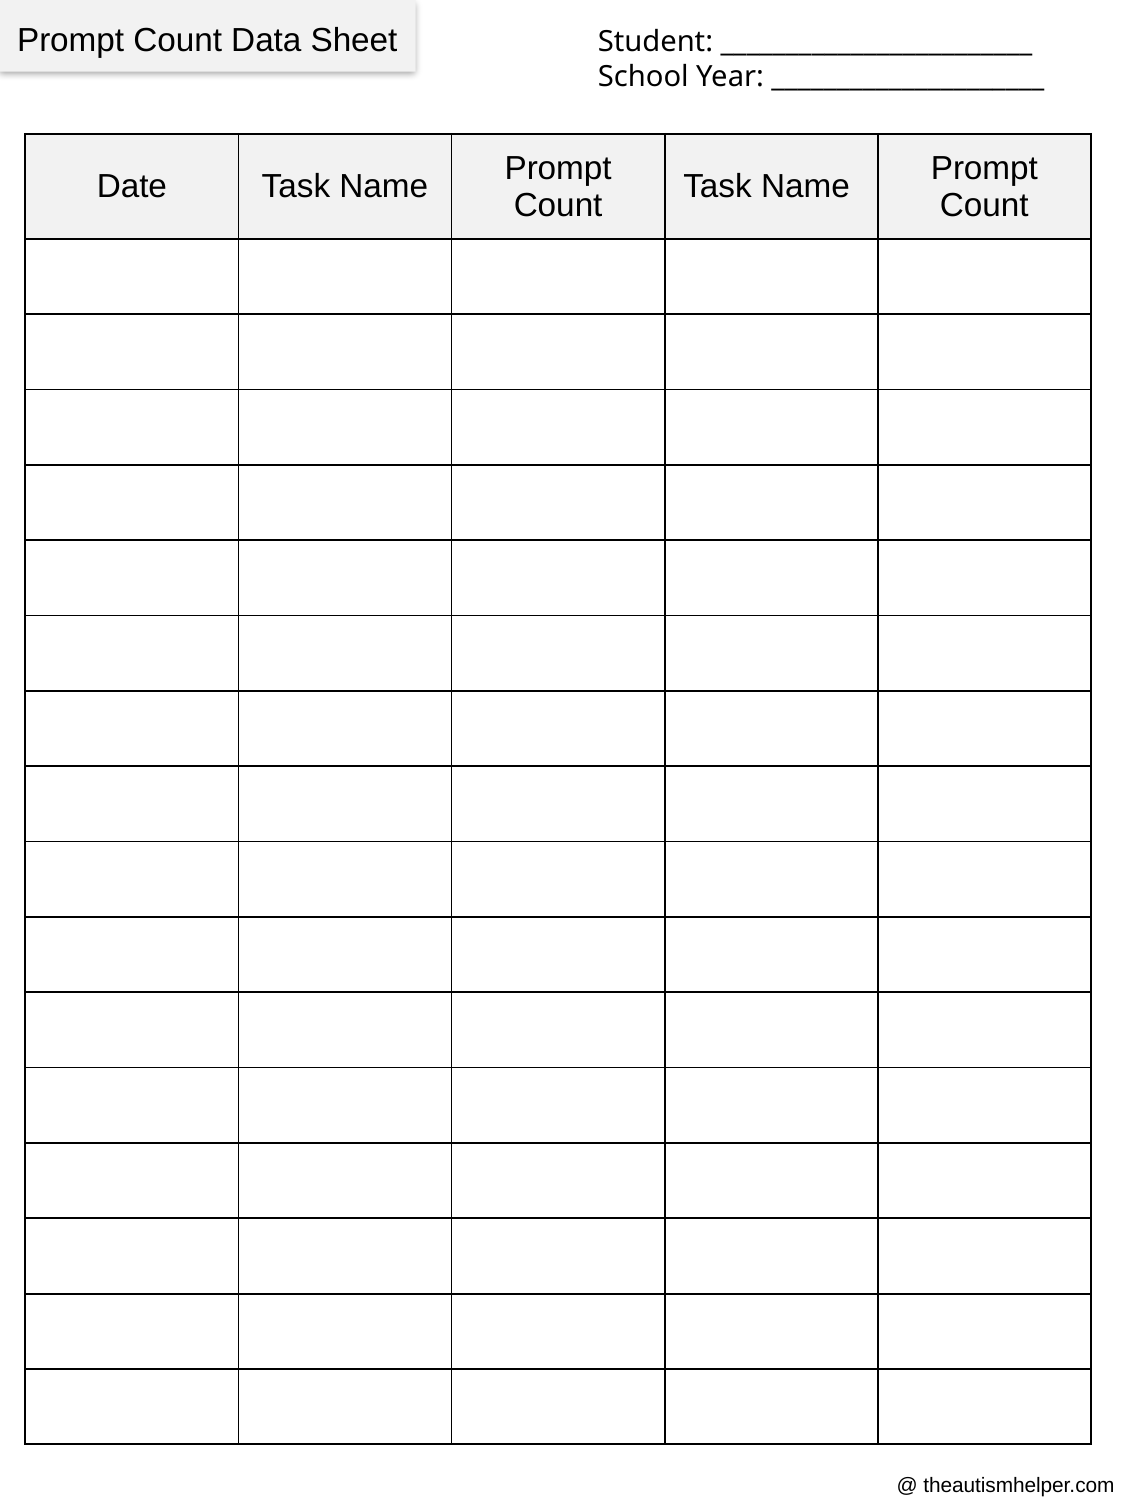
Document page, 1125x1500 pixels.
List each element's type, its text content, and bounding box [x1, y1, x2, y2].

table_cell [879, 390, 1090, 464]
table_cell [26, 315, 238, 389]
text_box @ theautismhelper.com [888, 1463, 1125, 1500]
table_cell [879, 1370, 1090, 1443]
table_header Date [26, 135, 238, 238]
table_cell [452, 993, 664, 1067]
table_cell [879, 541, 1090, 615]
table_cell [879, 993, 1090, 1067]
table_cell [666, 767, 877, 841]
table_cell [452, 390, 664, 464]
table_cell [239, 390, 451, 464]
table_cell [26, 541, 238, 615]
table_cell [452, 842, 664, 916]
table_cell [879, 240, 1090, 313]
table_cell [452, 315, 664, 389]
table_cell [239, 466, 451, 539]
table_cell [666, 1219, 877, 1293]
table_cell [26, 993, 238, 1067]
table_cell [239, 616, 451, 690]
table_cell [26, 842, 238, 916]
table_cell [452, 1144, 664, 1217]
table_cell [26, 390, 238, 464]
table_cell [26, 1068, 238, 1142]
table_cell [452, 1219, 664, 1293]
table_header Prompt Count [879, 135, 1090, 238]
table_cell [879, 842, 1090, 916]
table_cell [452, 616, 664, 690]
table_cell [666, 1370, 877, 1443]
table_cell [26, 1370, 238, 1443]
table_cell [239, 918, 451, 991]
table_cell [879, 1219, 1090, 1293]
table_cell [879, 918, 1090, 991]
table_cell [452, 1295, 664, 1368]
table_cell [239, 1144, 451, 1217]
table_cell [452, 1370, 664, 1443]
table_cell [452, 918, 664, 991]
table_cell [26, 1219, 238, 1293]
text_box [0, 0, 417, 72]
table_cell [666, 315, 877, 389]
table_cell [26, 692, 238, 765]
table_header Task Name [239, 135, 451, 238]
table_cell [452, 240, 664, 313]
table_header Prompt Count [452, 135, 664, 238]
table_cell [452, 541, 664, 615]
table_cell [452, 1068, 664, 1142]
table_cell [239, 993, 451, 1067]
table_cell [879, 692, 1090, 765]
table_cell [239, 842, 451, 916]
table_cell [452, 466, 664, 539]
table_cell [26, 1144, 238, 1217]
table_cell [239, 1219, 451, 1293]
table_cell [239, 767, 451, 841]
table_cell [666, 1295, 877, 1368]
table_cell [666, 842, 877, 916]
table_cell [26, 616, 238, 690]
table_cell [879, 315, 1090, 389]
table_cell [879, 767, 1090, 841]
table_cell [239, 541, 451, 615]
table_cell [26, 918, 238, 991]
table_cell [666, 390, 877, 464]
table_cell [666, 1068, 877, 1142]
table_cell [452, 767, 664, 841]
table_cell [666, 466, 877, 539]
table_cell [879, 1068, 1090, 1142]
table_cell [239, 1068, 451, 1142]
table_cell [452, 692, 664, 765]
table_cell [239, 1295, 451, 1368]
table_cell [239, 1370, 451, 1443]
table_cell [666, 993, 877, 1067]
table_cell [26, 466, 238, 539]
table_cell [26, 1295, 238, 1368]
table_cell [666, 240, 877, 313]
table_cell [879, 616, 1090, 690]
table_cell [239, 692, 451, 765]
table_cell [666, 1144, 877, 1217]
table_cell [666, 918, 877, 991]
table_cell [26, 240, 238, 313]
table_cell [239, 315, 451, 389]
text_box Student: ________________________ School Year: _____________________ [583, 15, 1060, 135]
table_cell [666, 616, 877, 690]
table_cell [666, 541, 877, 615]
table_cell [26, 767, 238, 841]
table_cell [879, 1295, 1090, 1368]
text_box Prompt Count Data Sheet [2, 11, 414, 66]
table_cell [879, 1144, 1090, 1217]
table_header Task Name [666, 135, 877, 238]
table_cell [879, 466, 1090, 539]
table_cell [239, 240, 451, 313]
table_cell [666, 692, 877, 765]
